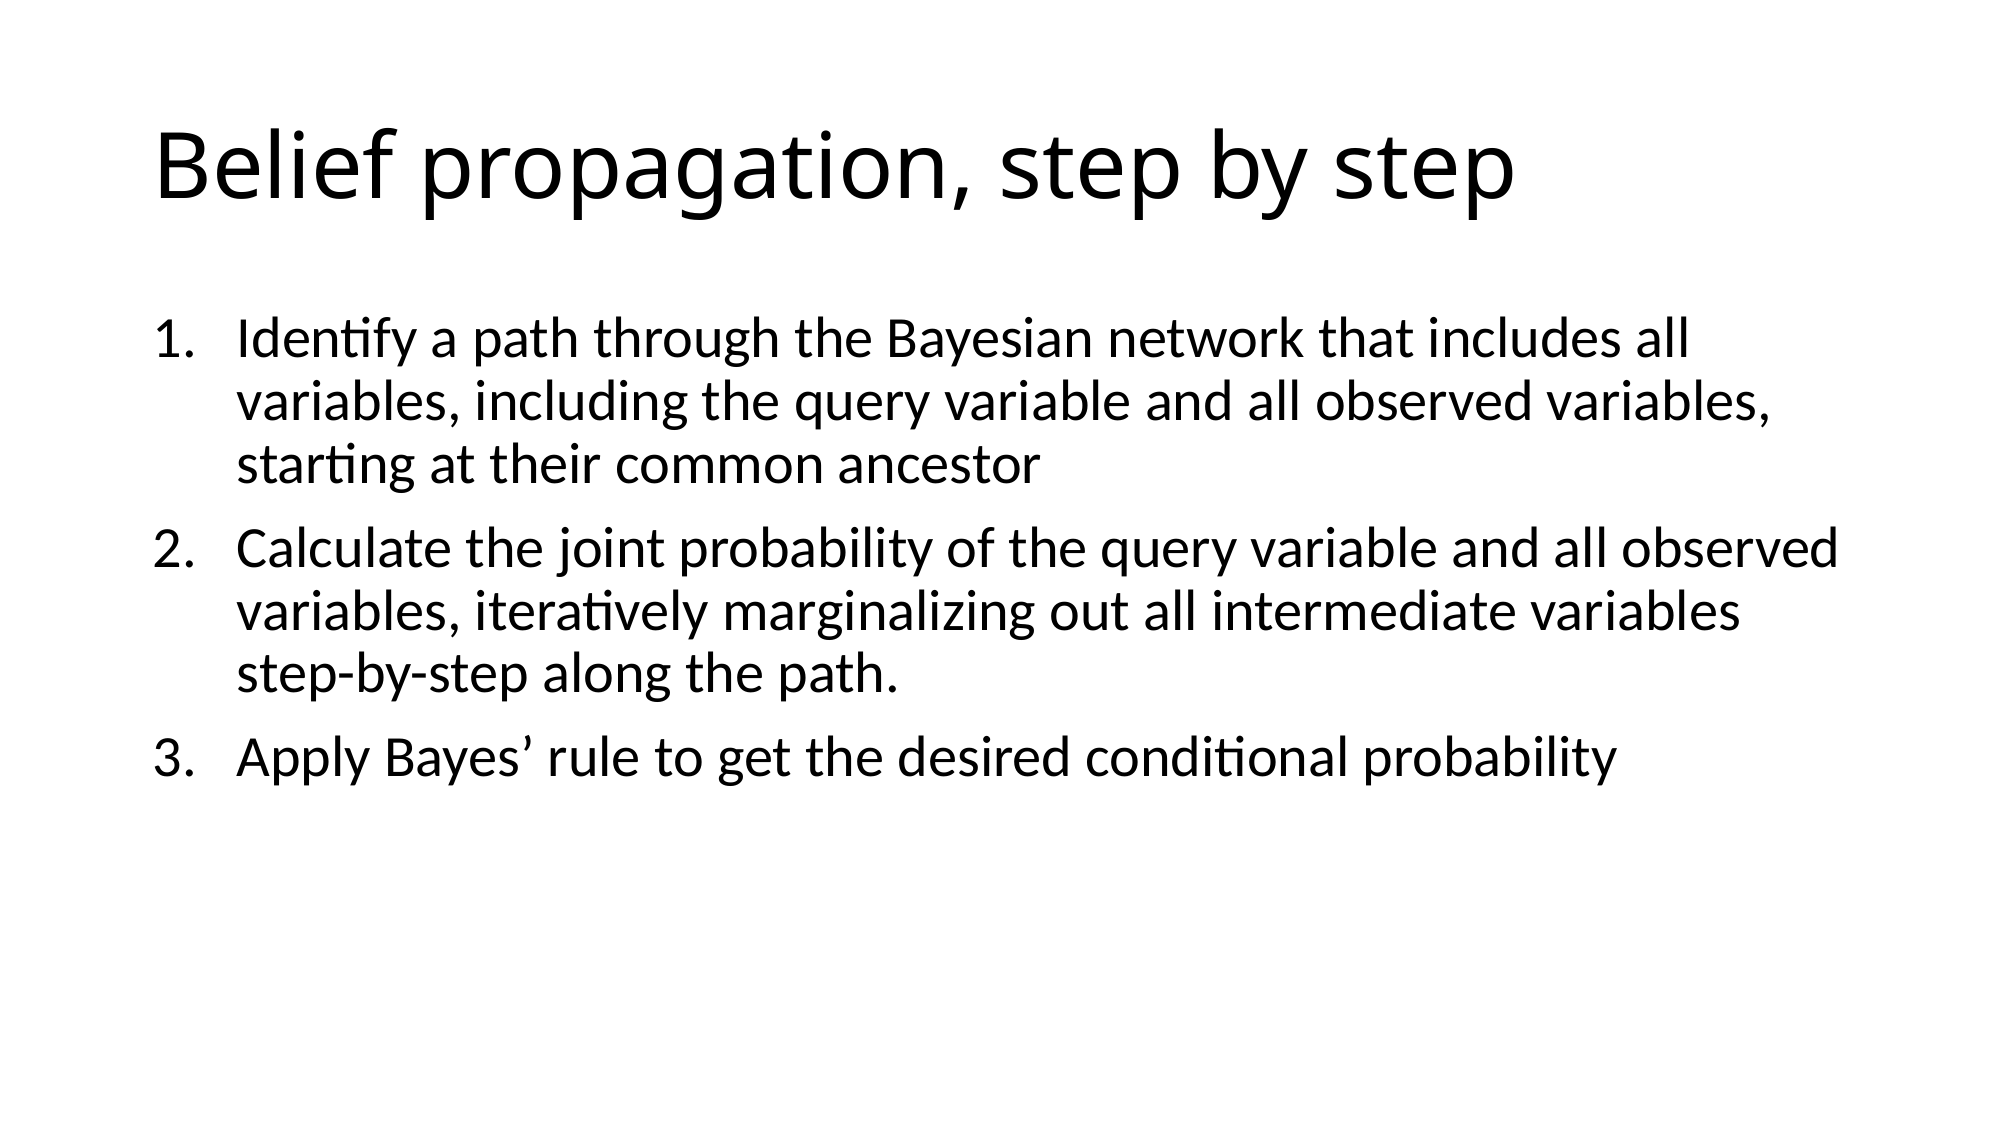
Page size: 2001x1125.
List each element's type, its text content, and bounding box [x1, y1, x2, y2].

title Belief propagation, step by step [137, 59, 1863, 278]
list Identify a path through the Bayesian network that includes all variables, including the query variable and all observed variables, starting at their common ancestor Calculate the joint probability of the query variable and all observed variables, iteratively marginalizing out all intermediate variables step-by-step along the path. Apply Bayes’ rule to get the desired conditional probability [137, 299, 1863, 1014]
